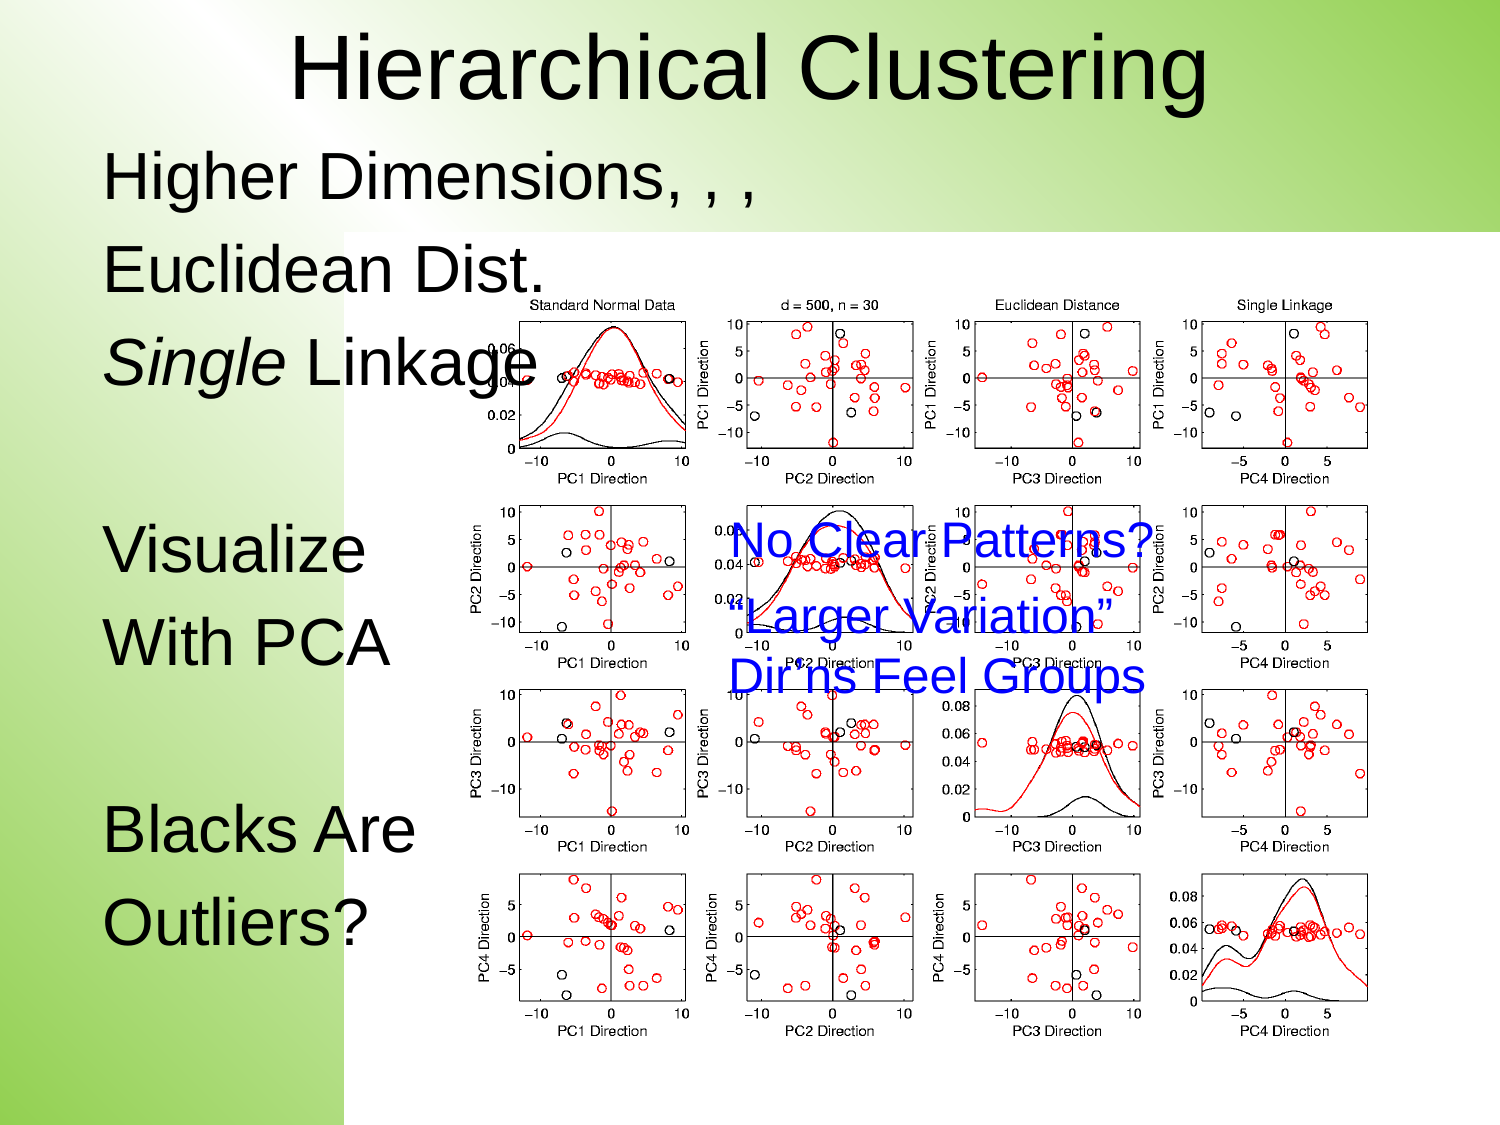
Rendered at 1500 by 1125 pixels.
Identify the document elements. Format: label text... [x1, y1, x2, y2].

title Hierarchical Clustering [112, 12, 1388, 113]
picture [344, 232, 1500, 1125]
